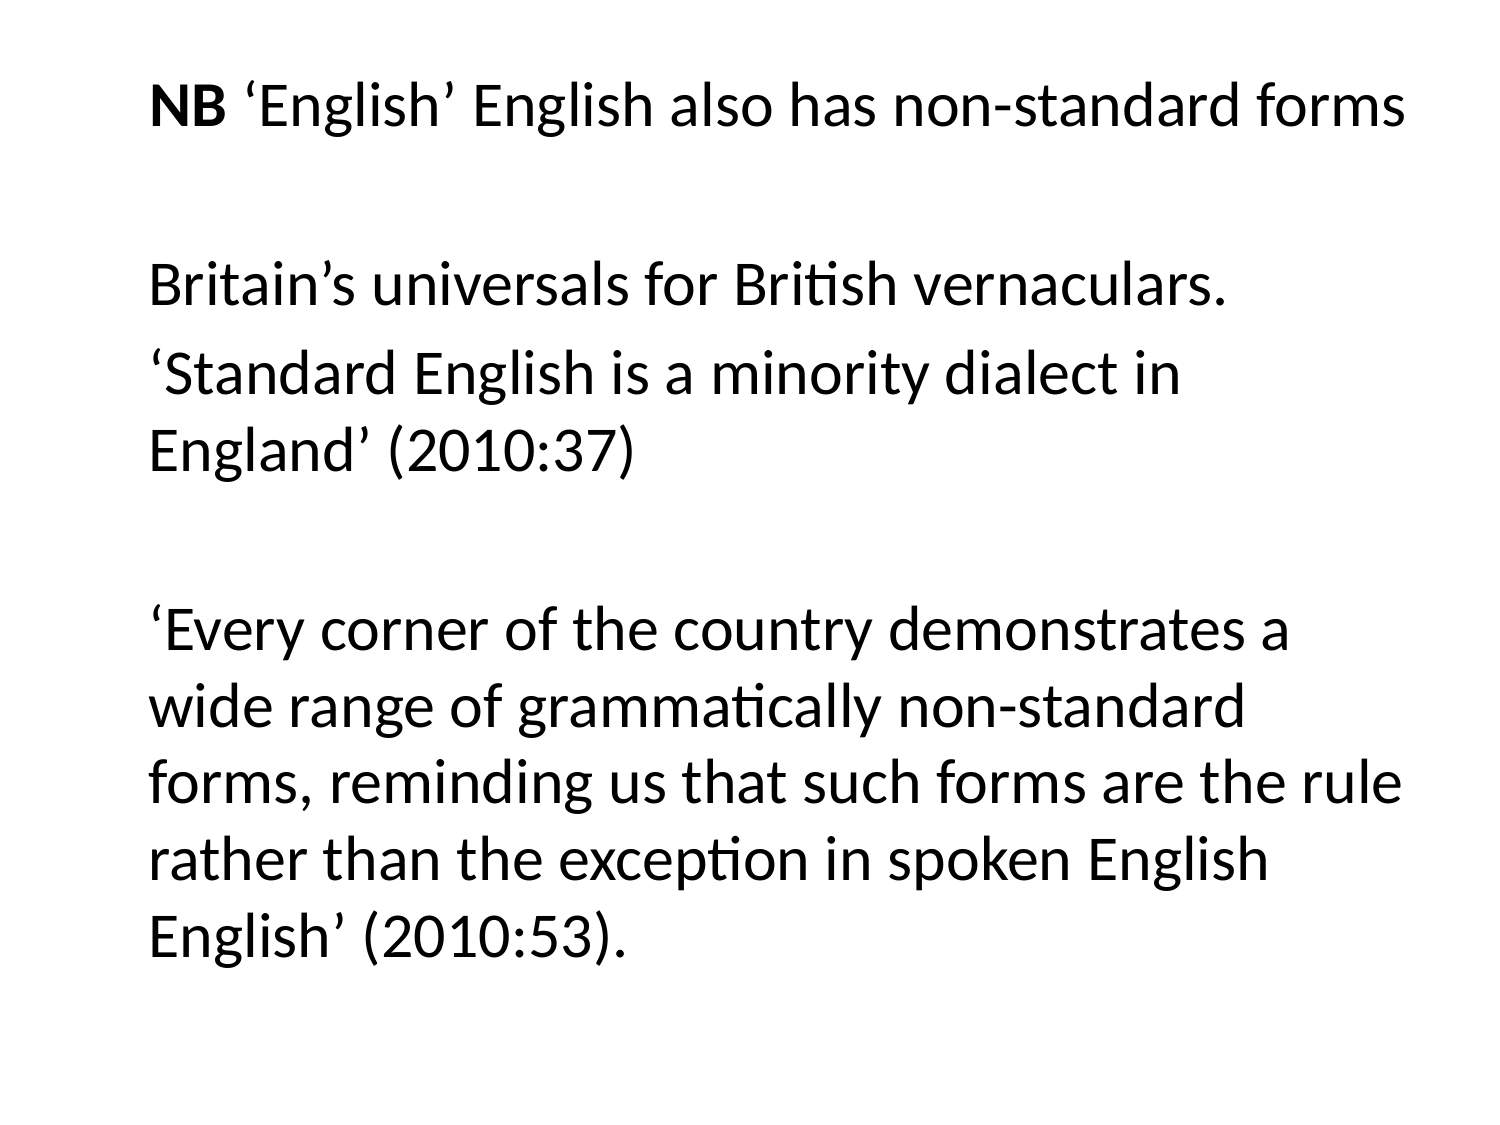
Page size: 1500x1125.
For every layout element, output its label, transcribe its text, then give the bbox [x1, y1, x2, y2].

list NB ‘English’ English also has non-standard forms Britain’s universals for British vernaculars. ‘Standard English is a minority dialect in England’ (2010:37) ‘Every corner of the country demonstrates a wide range of grammatically non-standard forms, reminding us that such forms are the rule rather than the exception in spoken English English’ (2010:53). [75, 54, 1425, 1005]
